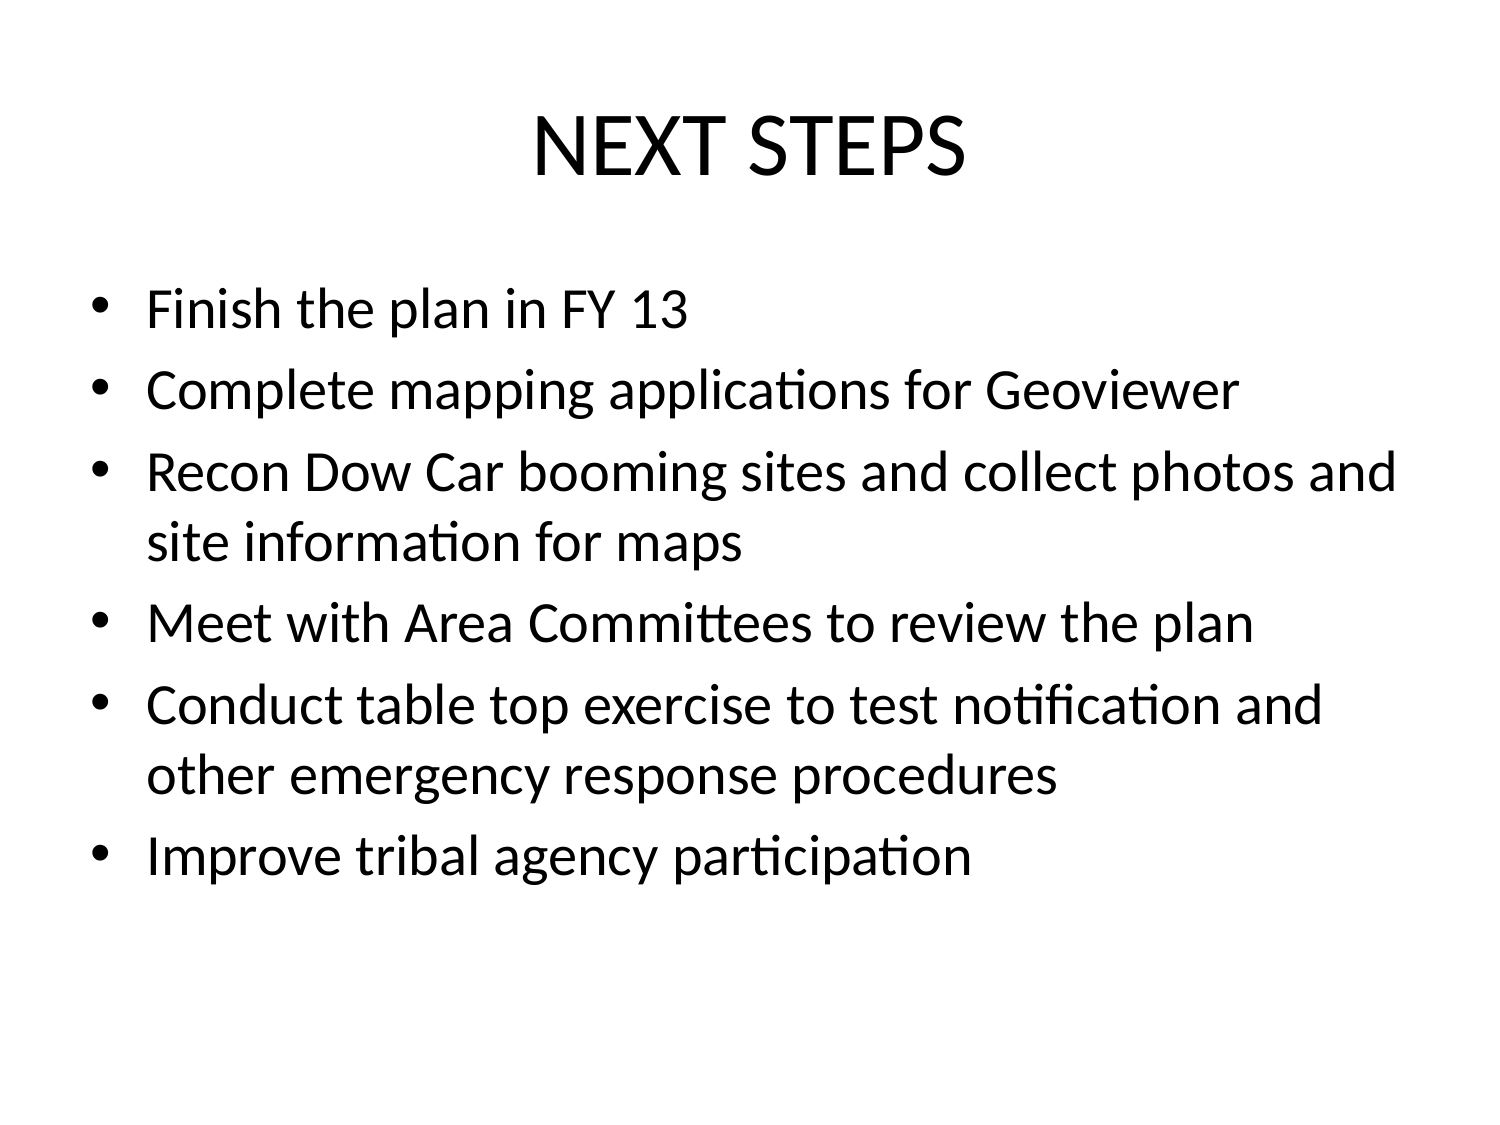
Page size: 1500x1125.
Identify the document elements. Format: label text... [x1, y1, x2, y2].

list Finish the plan in FY 13 Complete mapping applications for Geoviewer Recon Dow Car booming sites and collect photos and site information for maps Meet with Area Committees to review the plan Conduct table top exercise to test notification and other emergency response procedures Improve tribal agency participation [75, 262, 1425, 1005]
title NEXT STEPS [75, 45, 1425, 233]
